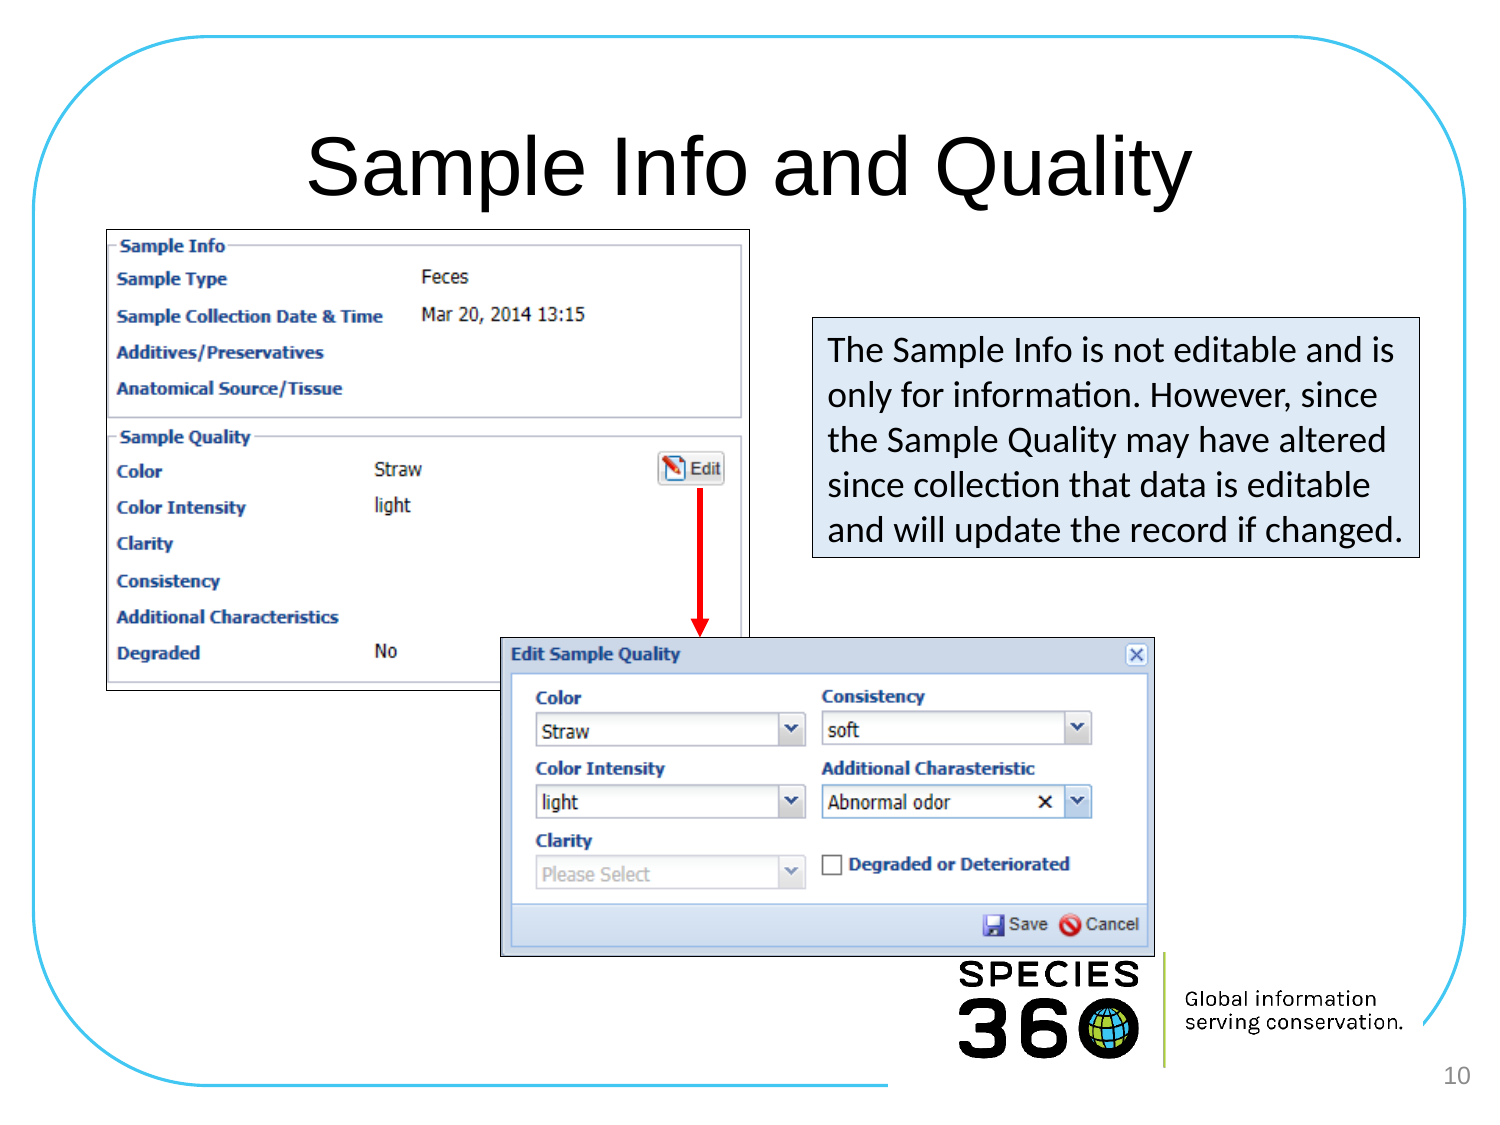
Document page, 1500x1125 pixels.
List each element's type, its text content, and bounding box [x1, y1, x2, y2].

slide_number 10 [1148, 1044, 1487, 1105]
text_box The Sample Info is not editable and is only for information. However, since the Sample Quality may have altered since collection that data is editable and will update the record if changed. [812, 317, 1420, 558]
picture [106, 229, 1407, 1075]
title Sample Info and Quality [103, 59, 1397, 278]
